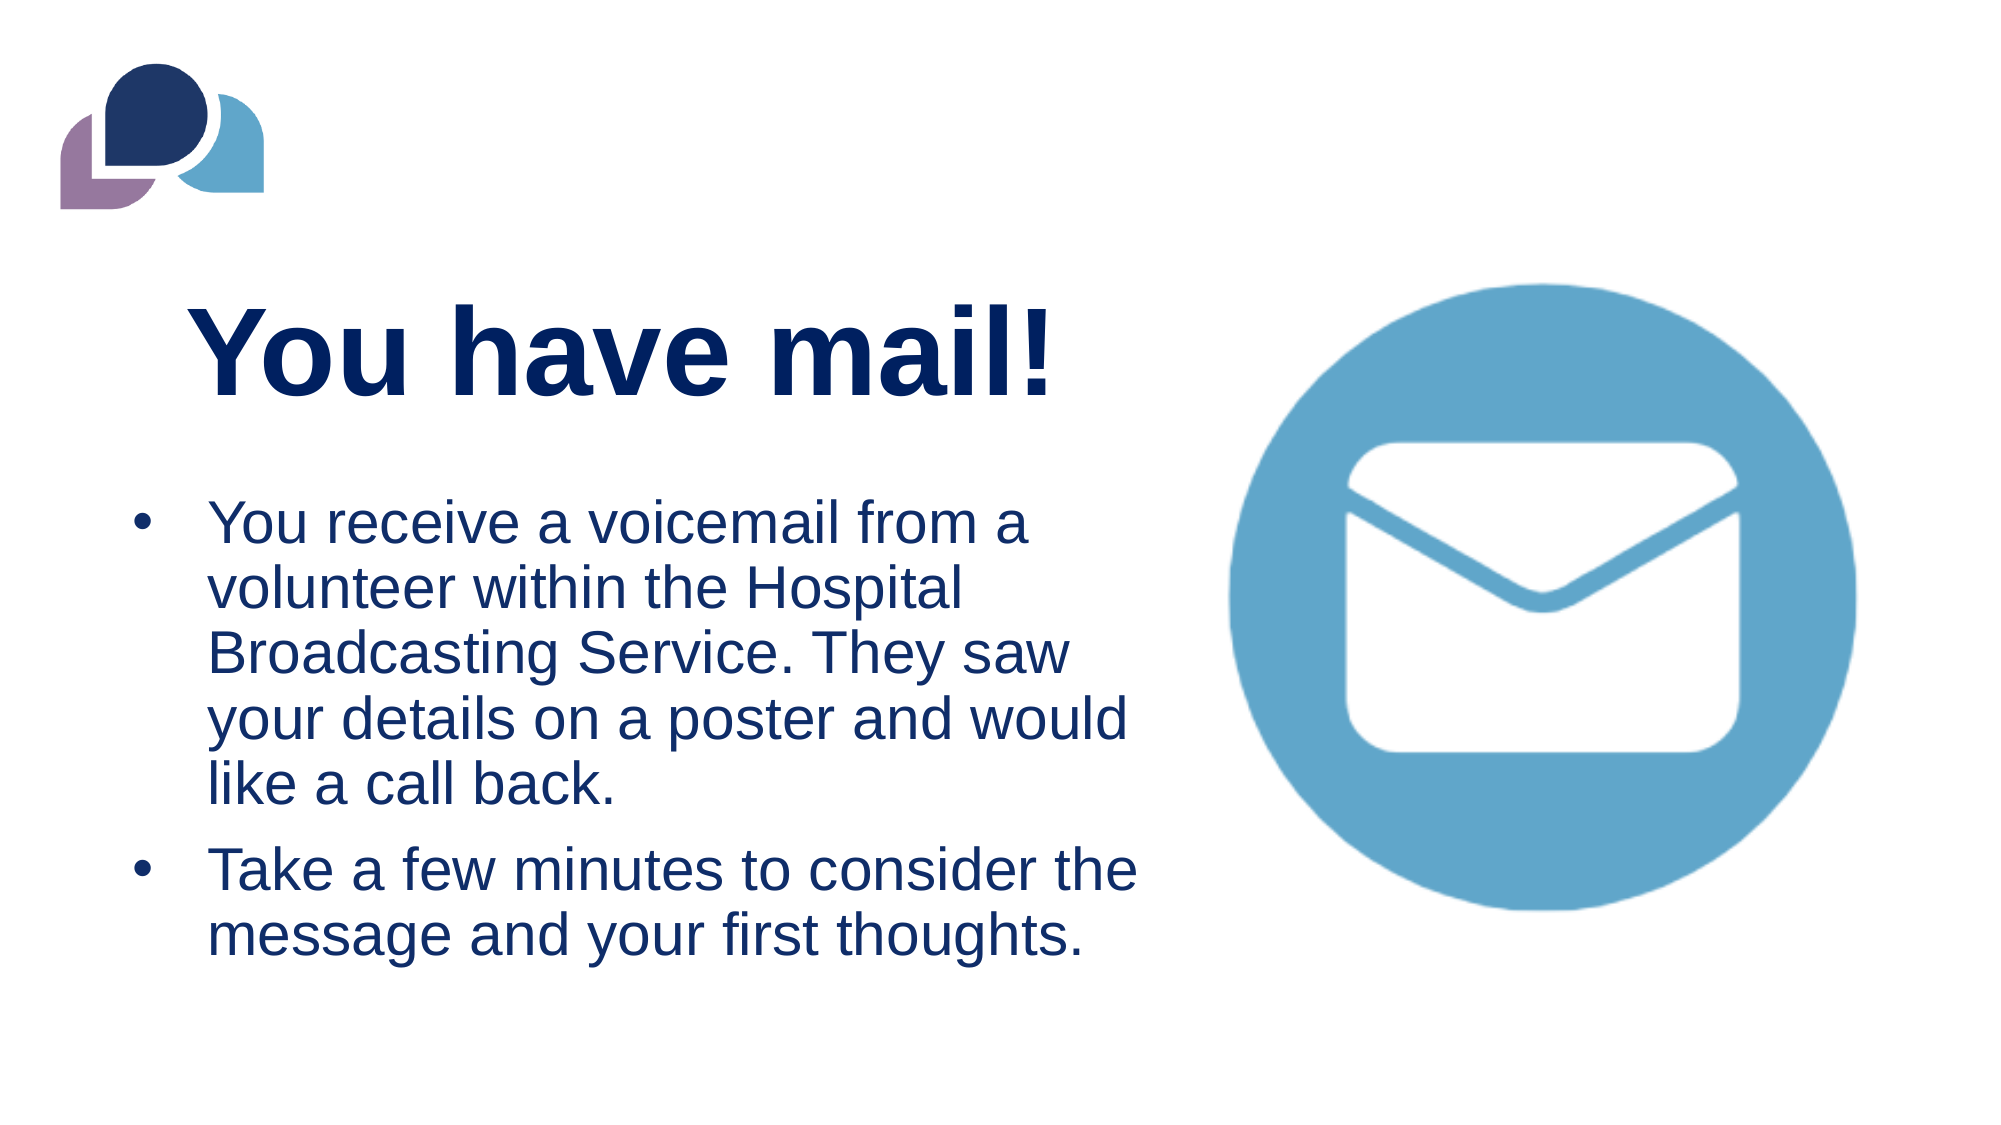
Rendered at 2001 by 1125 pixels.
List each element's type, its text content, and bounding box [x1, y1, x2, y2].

picture [1176, 247, 1955, 968]
subtitle You receive a voicemail from a volunteer within the Hospital Broadcasting Service. They saw your details on a poster and would like a call back. Take a few minutes to consider the message and your first thoughts. [117, 388, 1207, 989]
picture [58, 54, 268, 222]
title You have mail! [96, 221, 1148, 430]
